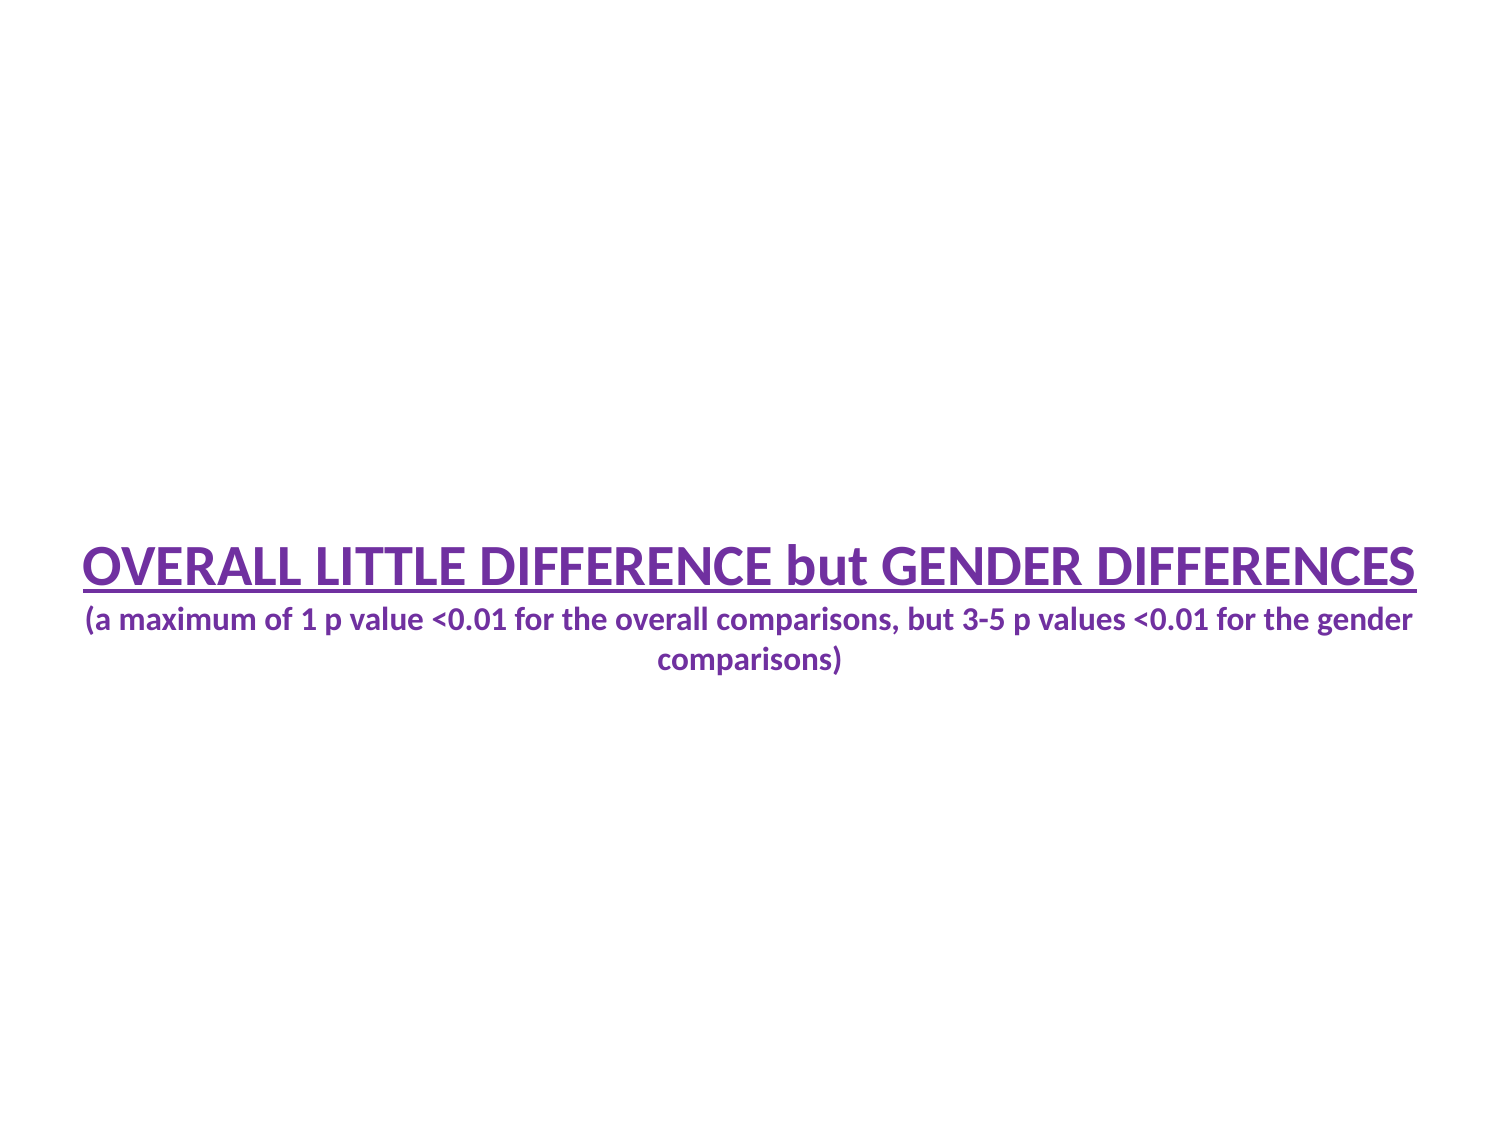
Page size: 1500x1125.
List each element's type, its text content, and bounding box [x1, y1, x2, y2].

text_box OVERALL LITTLE DIFFERENCE but GENDER DIFFERENCES (a maximum of 1 p value <0.01 for the overall comparisons, but 3-5 p values <0.01 for the gender comparisons) [0, 519, 1500, 685]
